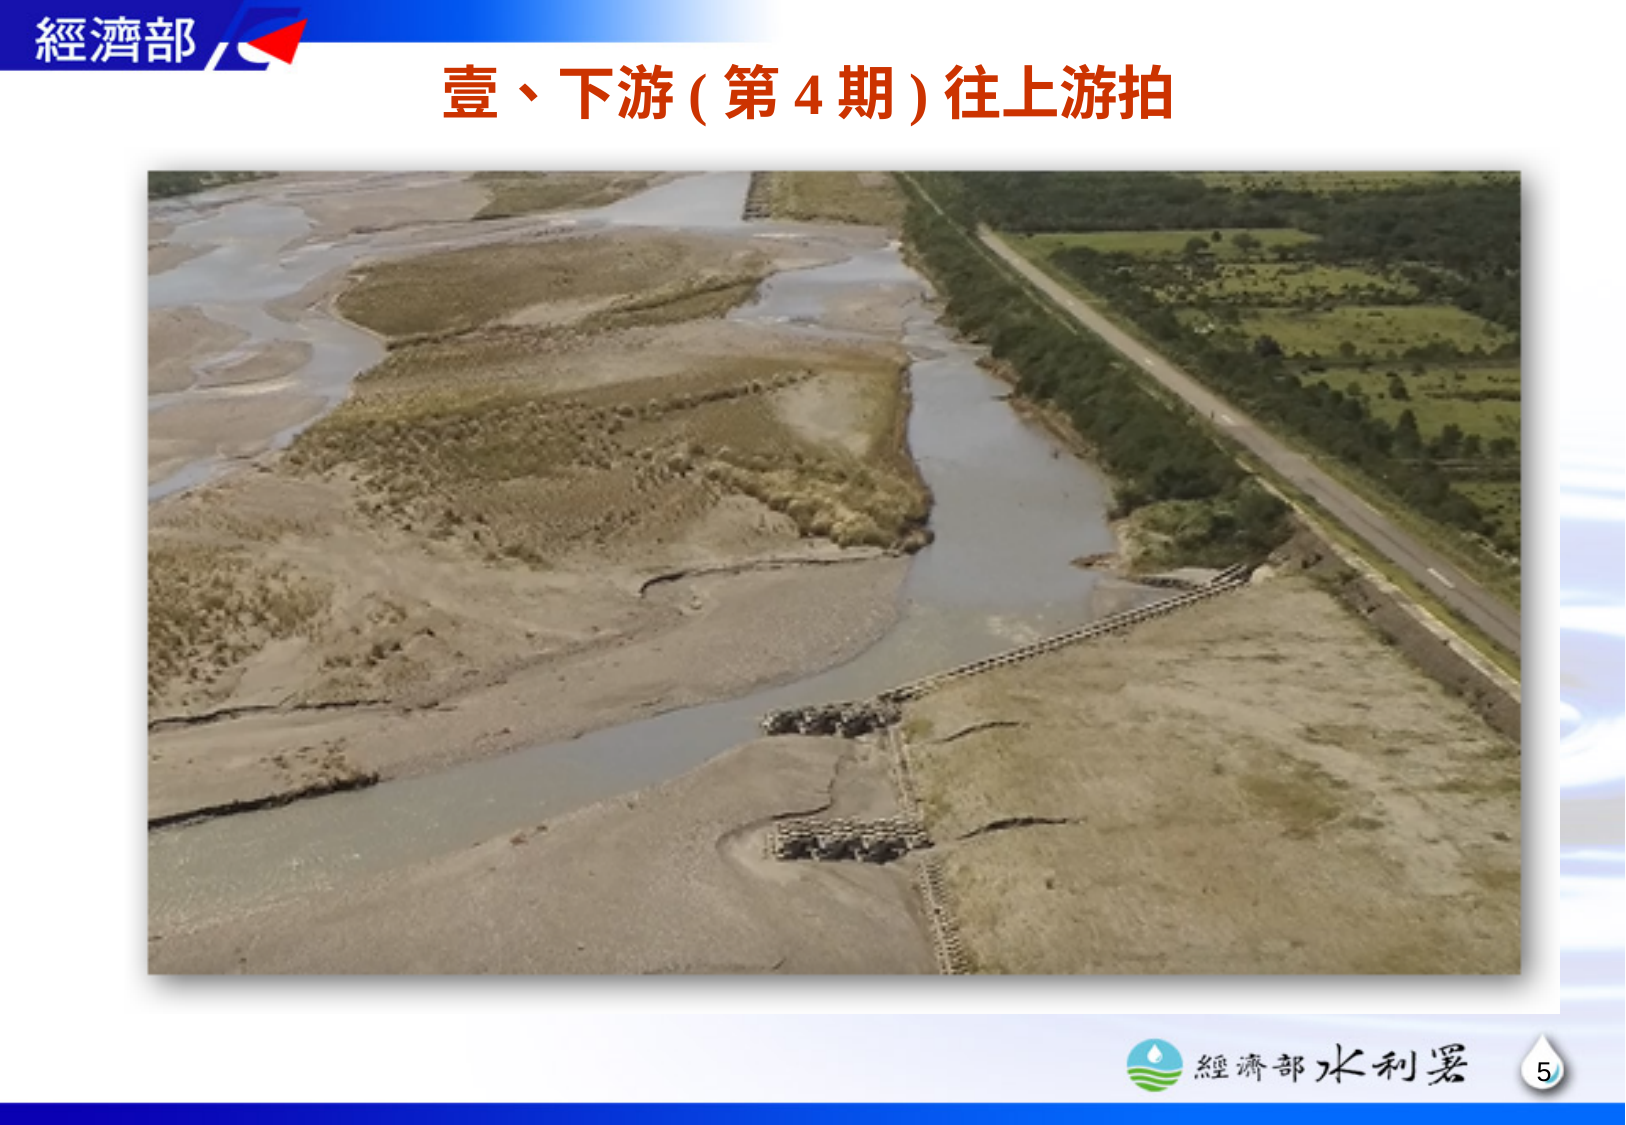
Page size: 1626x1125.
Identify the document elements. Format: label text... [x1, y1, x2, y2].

text_box 壹、下游(第4期)往上游拍 [208, 28, 1410, 134]
picture [0, 0, 1625, 1125]
